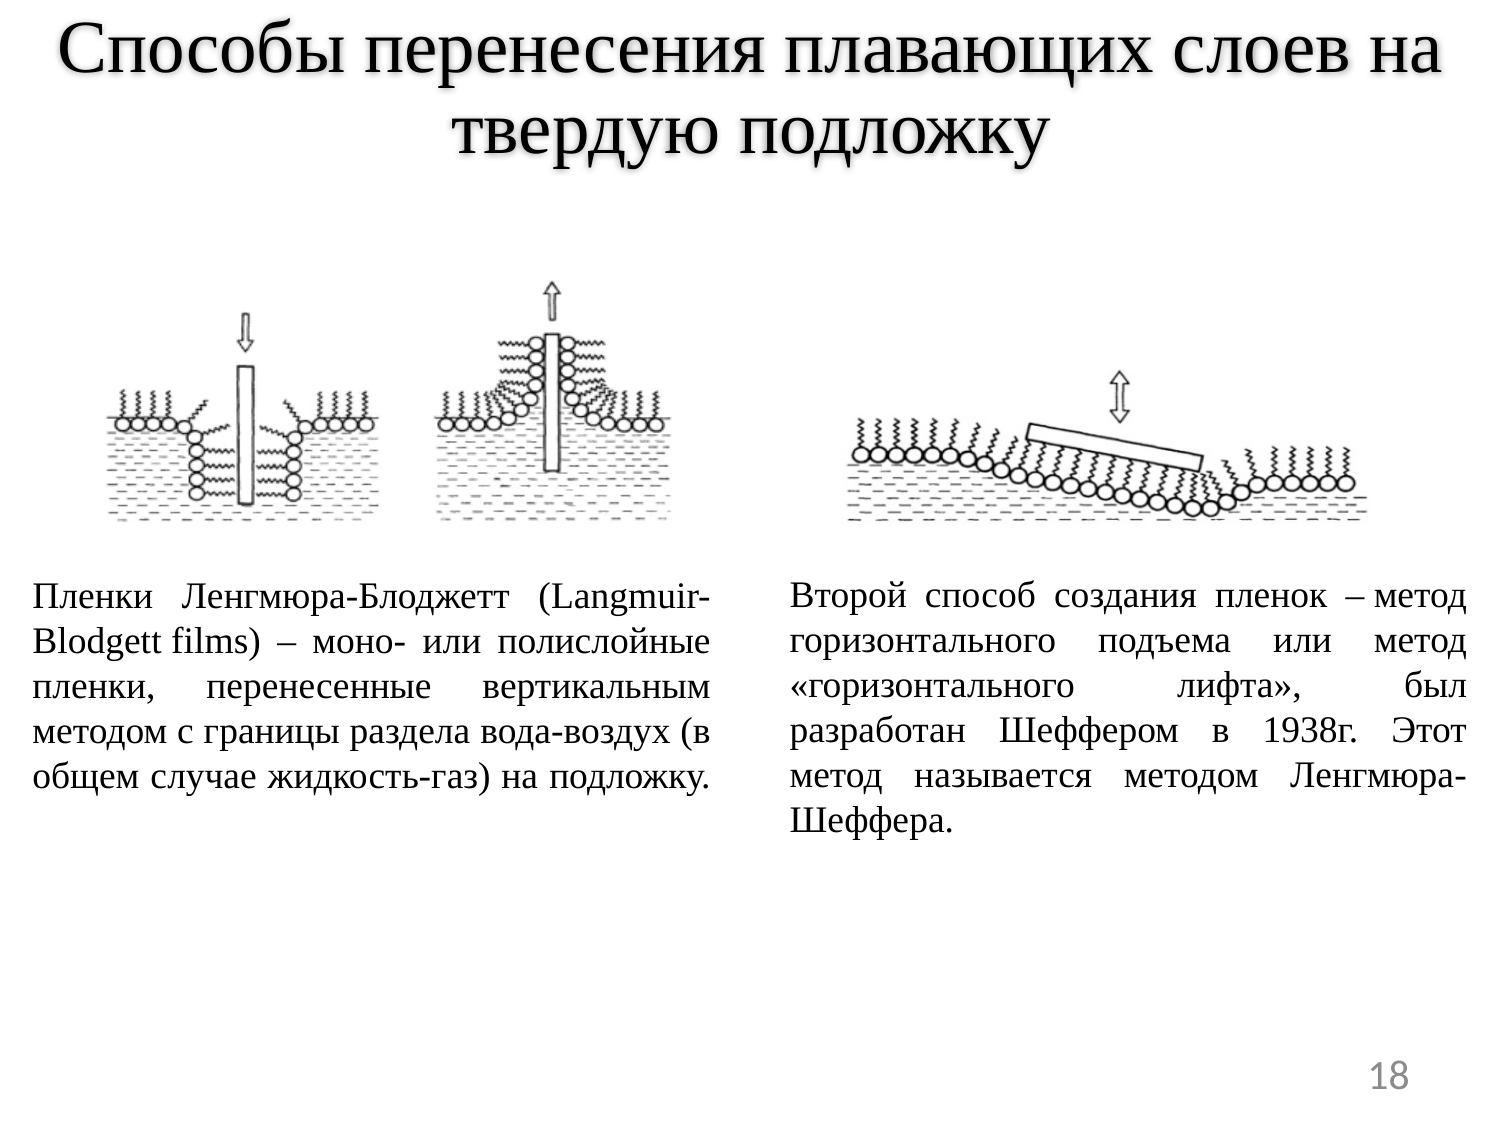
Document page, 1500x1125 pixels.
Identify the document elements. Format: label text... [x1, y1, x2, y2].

text_box Способы перенесения плавающих слоев на твердую подложку [0, 0, 1500, 114]
picture [832, 368, 1377, 528]
text_box Пленки Ленгмюра-Блоджетт (Langmuir-Blodgett films) – моно- или полислойные пленки, перенесенные вертикальным методом с границы раздела вода-воздух (в общем случае жидкость-газ) на подложку. [17, 563, 727, 804]
picture [100, 279, 685, 563]
slide_number 18 [1074, 1042, 1425, 1103]
text_box Второй способ создания пленок – метод горизонтального подъема или метод «горизонтального лифта», был разработан Шеффером в 1938г. Этот метод называется методом Ленгмюра-Шеффера. [774, 562, 1483, 848]
